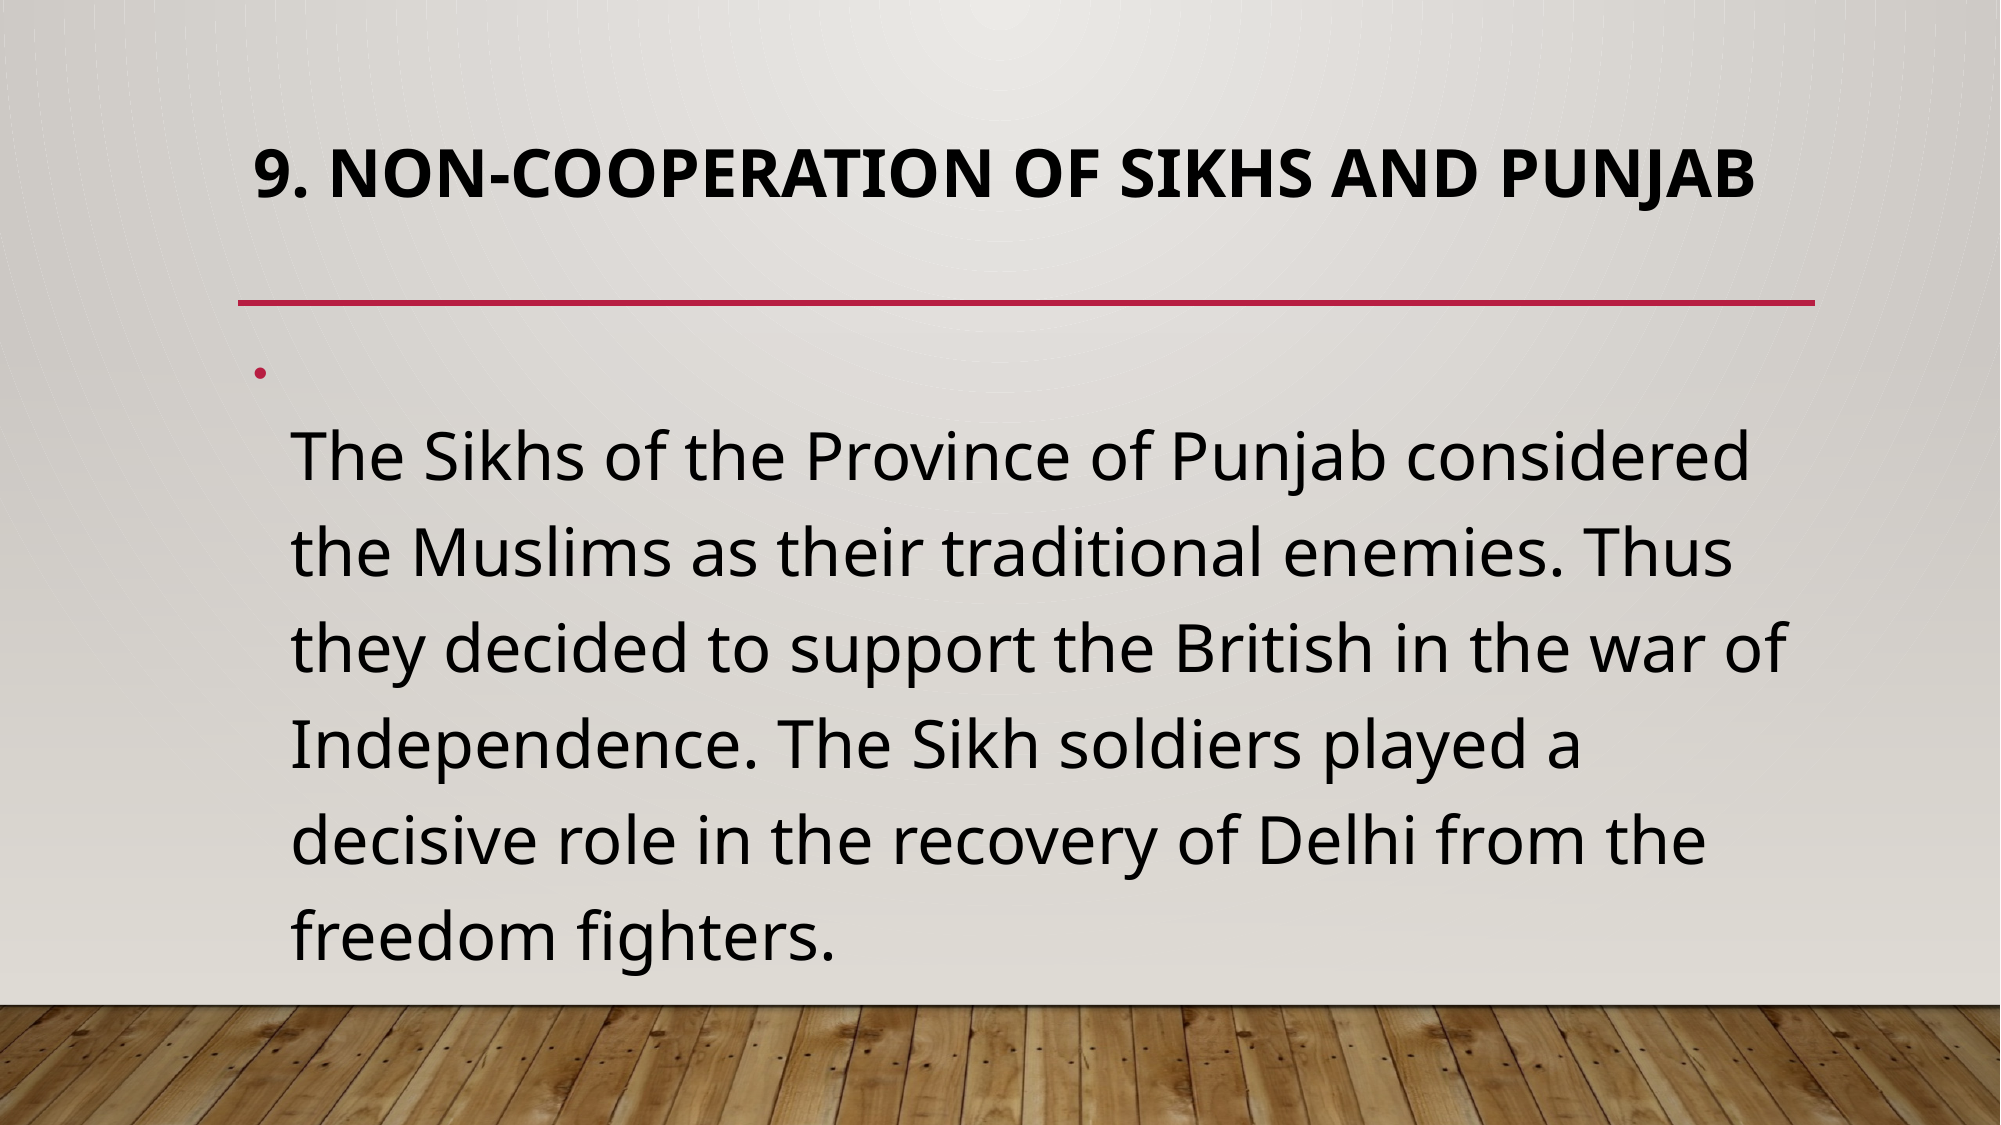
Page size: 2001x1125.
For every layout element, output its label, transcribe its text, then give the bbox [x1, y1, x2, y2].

title 9. Non-Cooperation of Sikhs and Punjab [238, 131, 1814, 305]
picture [0, 1005, 2000, 1125]
list The Sikhs of the Province of Punjab considered the Muslims as their traditional enemies. Thus they decided to support the British in the war of Independence. The Sikh soldiers played a decisive role in the recovery of Delhi from the freedom fighters. [238, 330, 1814, 897]
